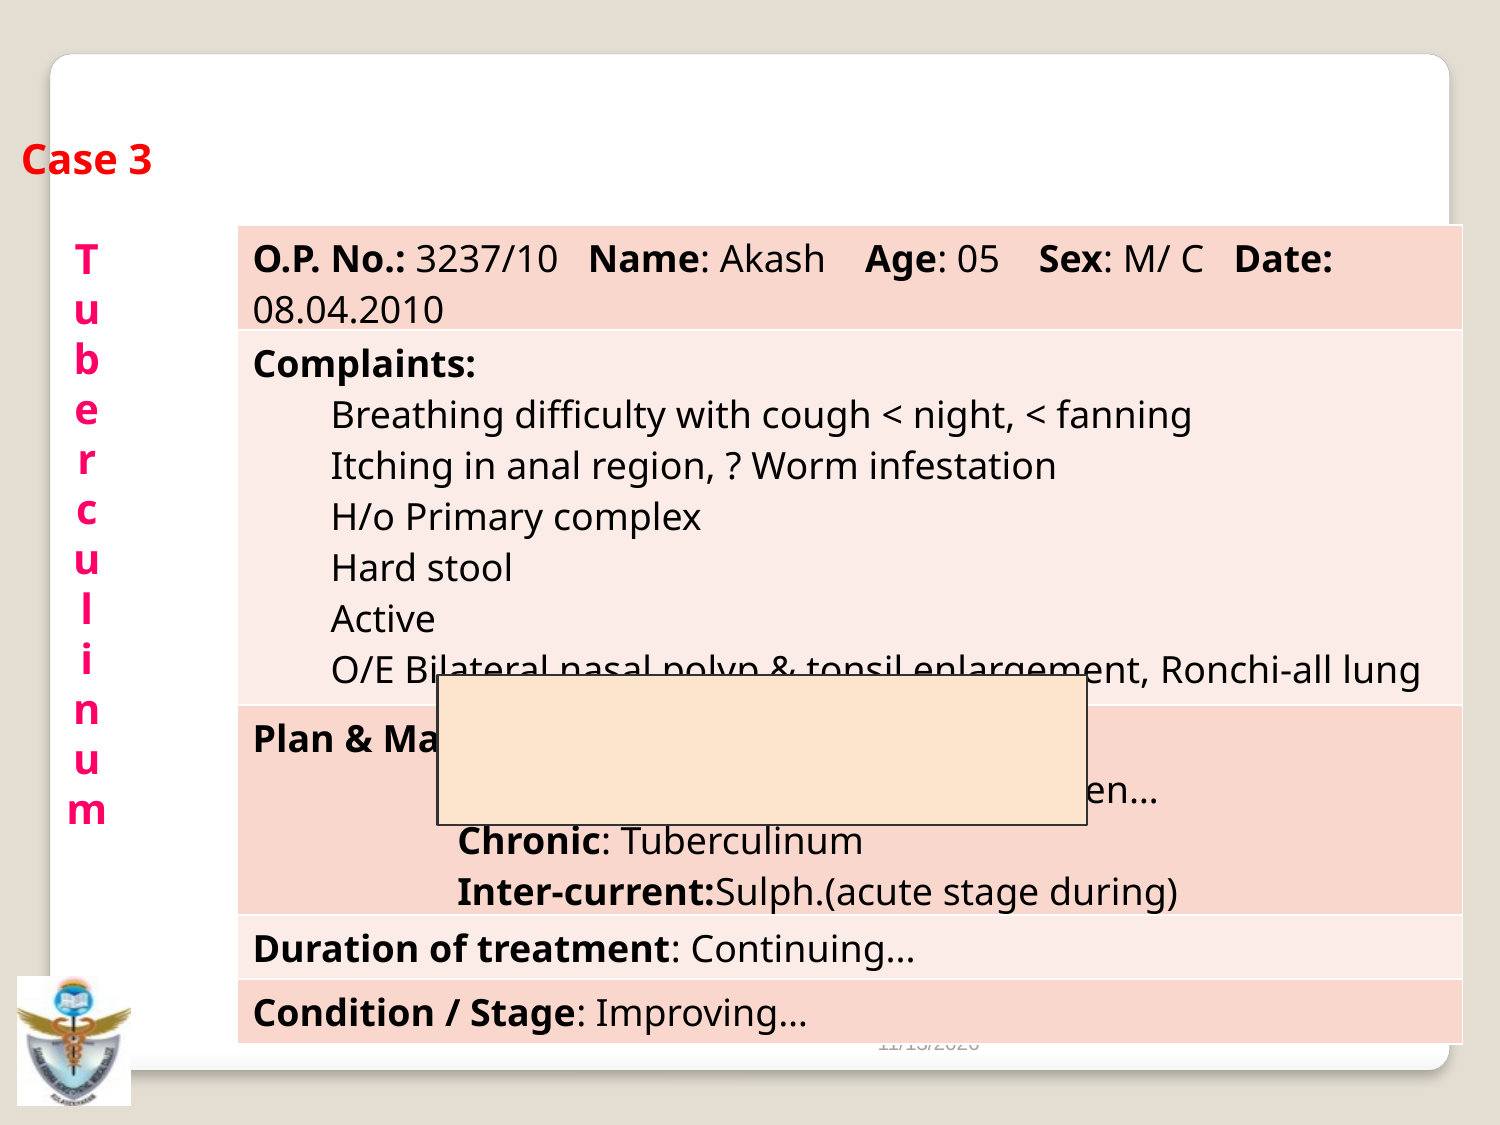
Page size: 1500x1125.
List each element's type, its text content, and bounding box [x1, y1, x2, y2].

picture [17, 975, 131, 1107]
table_cell Plan & Management: Acute: Antim tart., Pulsatilla, Pyrogen… Chronic: Tuberculinum Inter-current:Sulph.(acute stage during) [238, 706, 1462, 914]
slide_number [619, 1045, 995, 1063]
table_cell Complaints: Breathing difficulty with cough < night, < fanning Itching in anal region, ? Worm infestation H/o Primary complex Hard stool Active O/E Bilateral nasal polyp & tonsil enlargement, Ronchi-all lung fields [238, 331, 1462, 704]
table_cell Duration of treatment: Continuing... [238, 916, 1462, 978]
text_box [437, 674, 1088, 825]
table_cell Condition / Stage: Improving… [238, 980, 1462, 1043]
text_box Case 3 T u b e r c u l i n u m [6, 125, 168, 891]
table_header O.P. No.: 3237/10 Name: Akash Age: 05 Sex: M/ C Date: 08.04.2010 [238, 226, 1462, 329]
